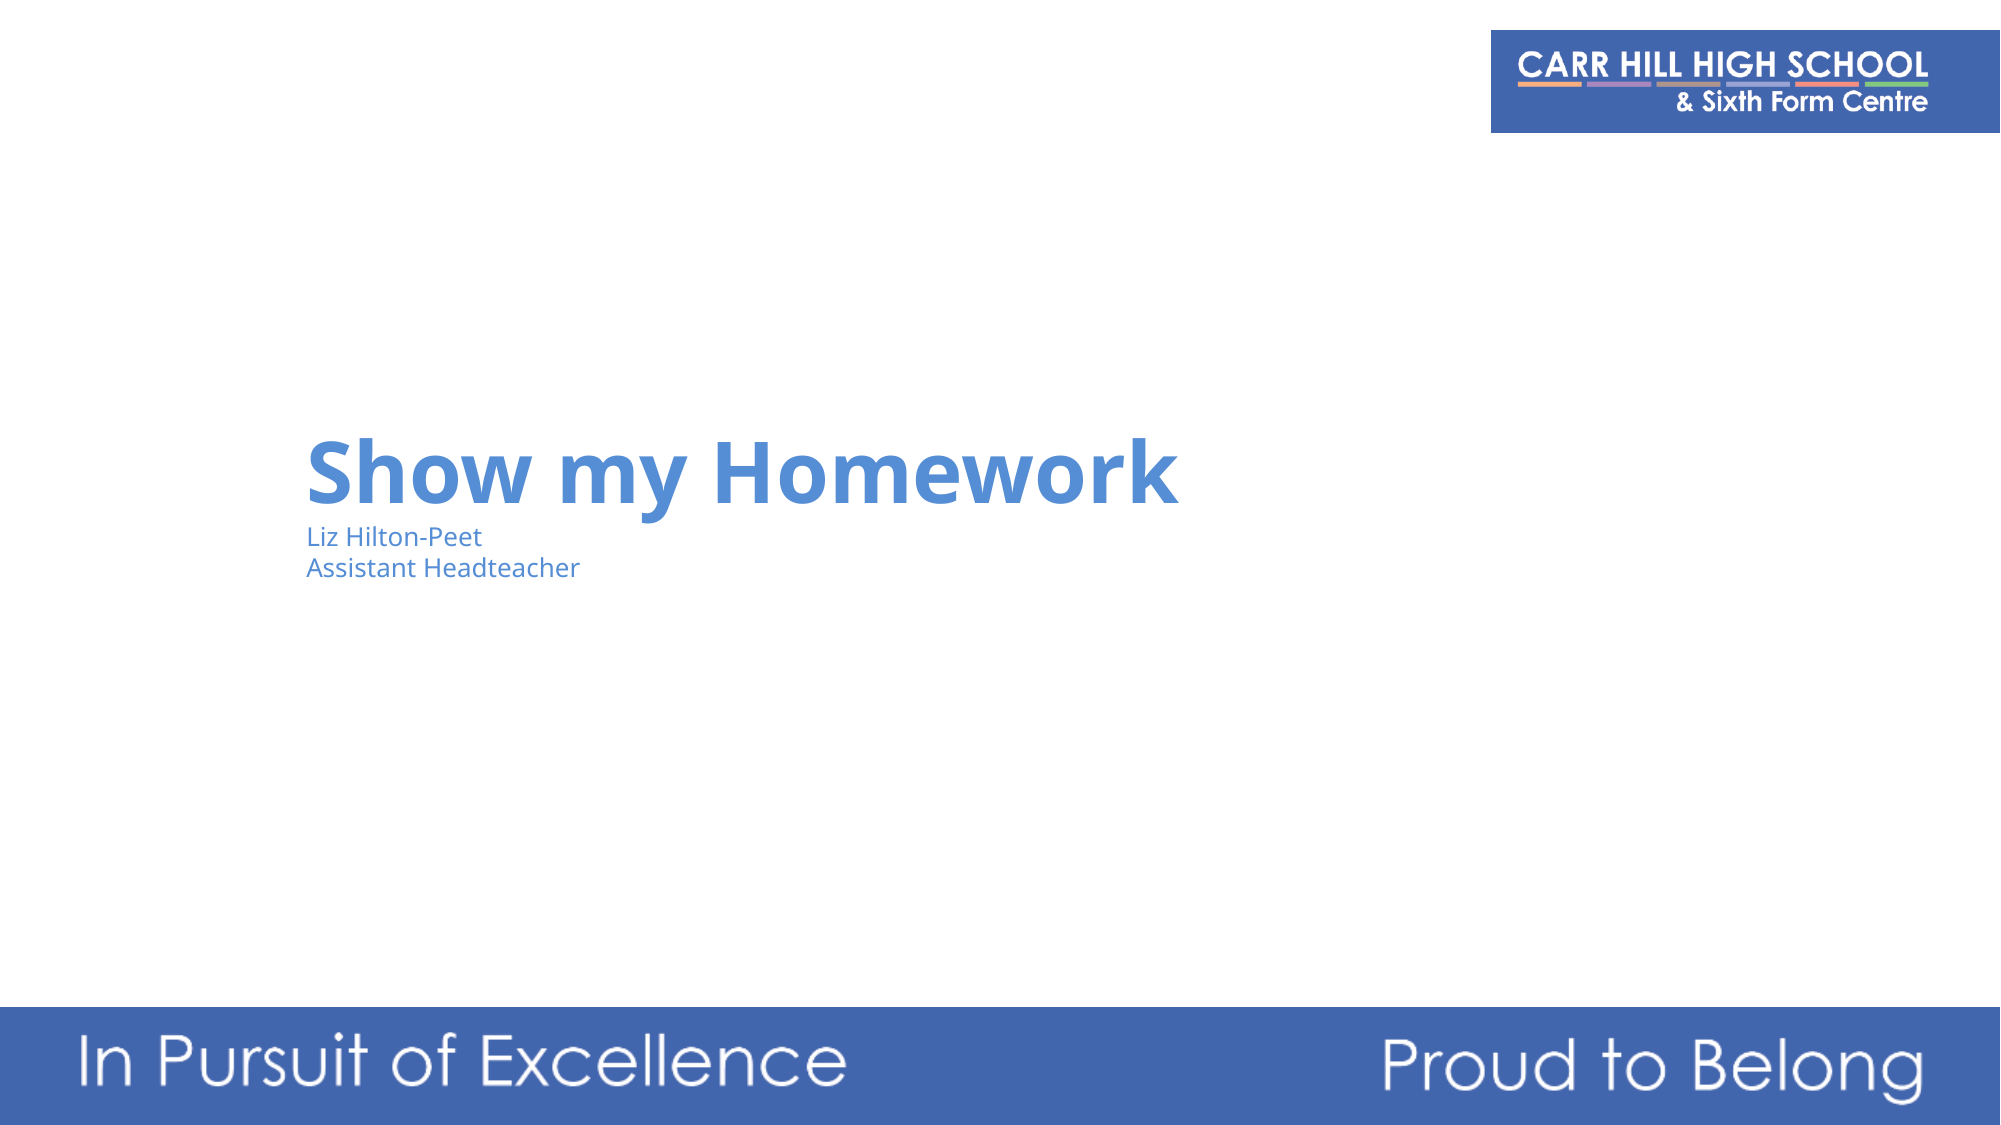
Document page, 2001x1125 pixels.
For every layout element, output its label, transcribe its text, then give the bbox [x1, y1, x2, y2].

title Show my Homework Liz Hilton-Peet Assistant Headteacher [291, 408, 1662, 623]
picture [1491, 30, 2000, 133]
picture [0, 1007, 2000, 1125]
